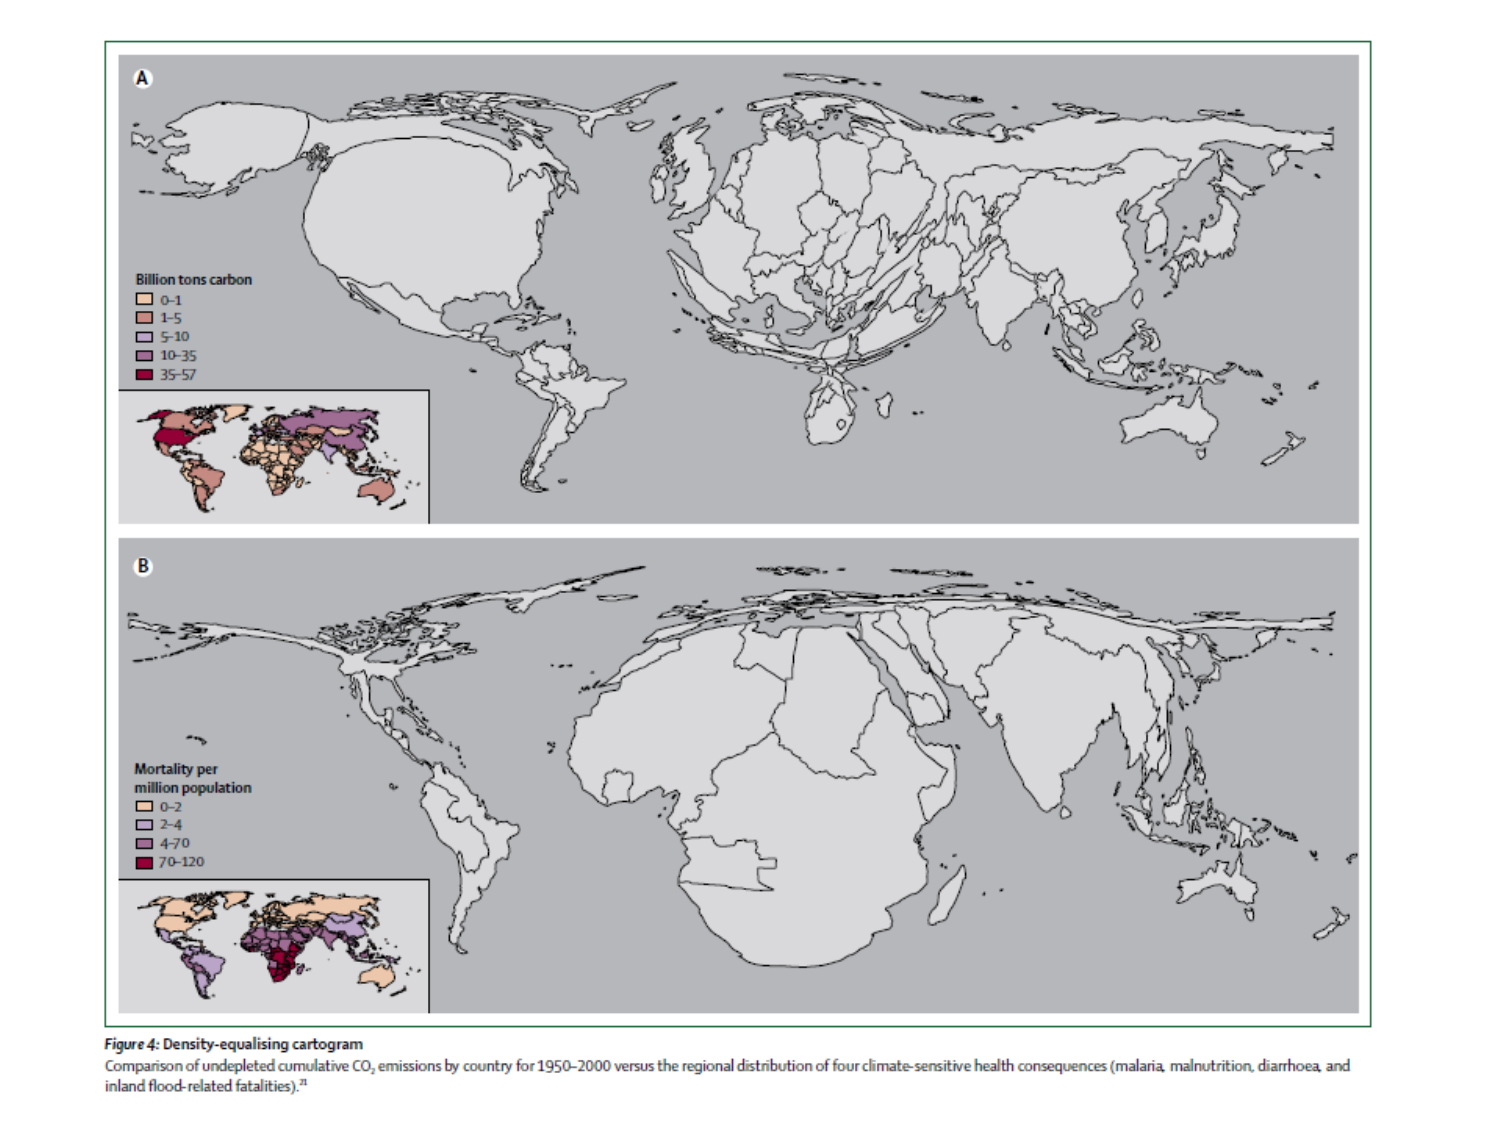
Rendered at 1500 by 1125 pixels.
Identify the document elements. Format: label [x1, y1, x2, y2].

picture [86, 27, 1414, 1098]
